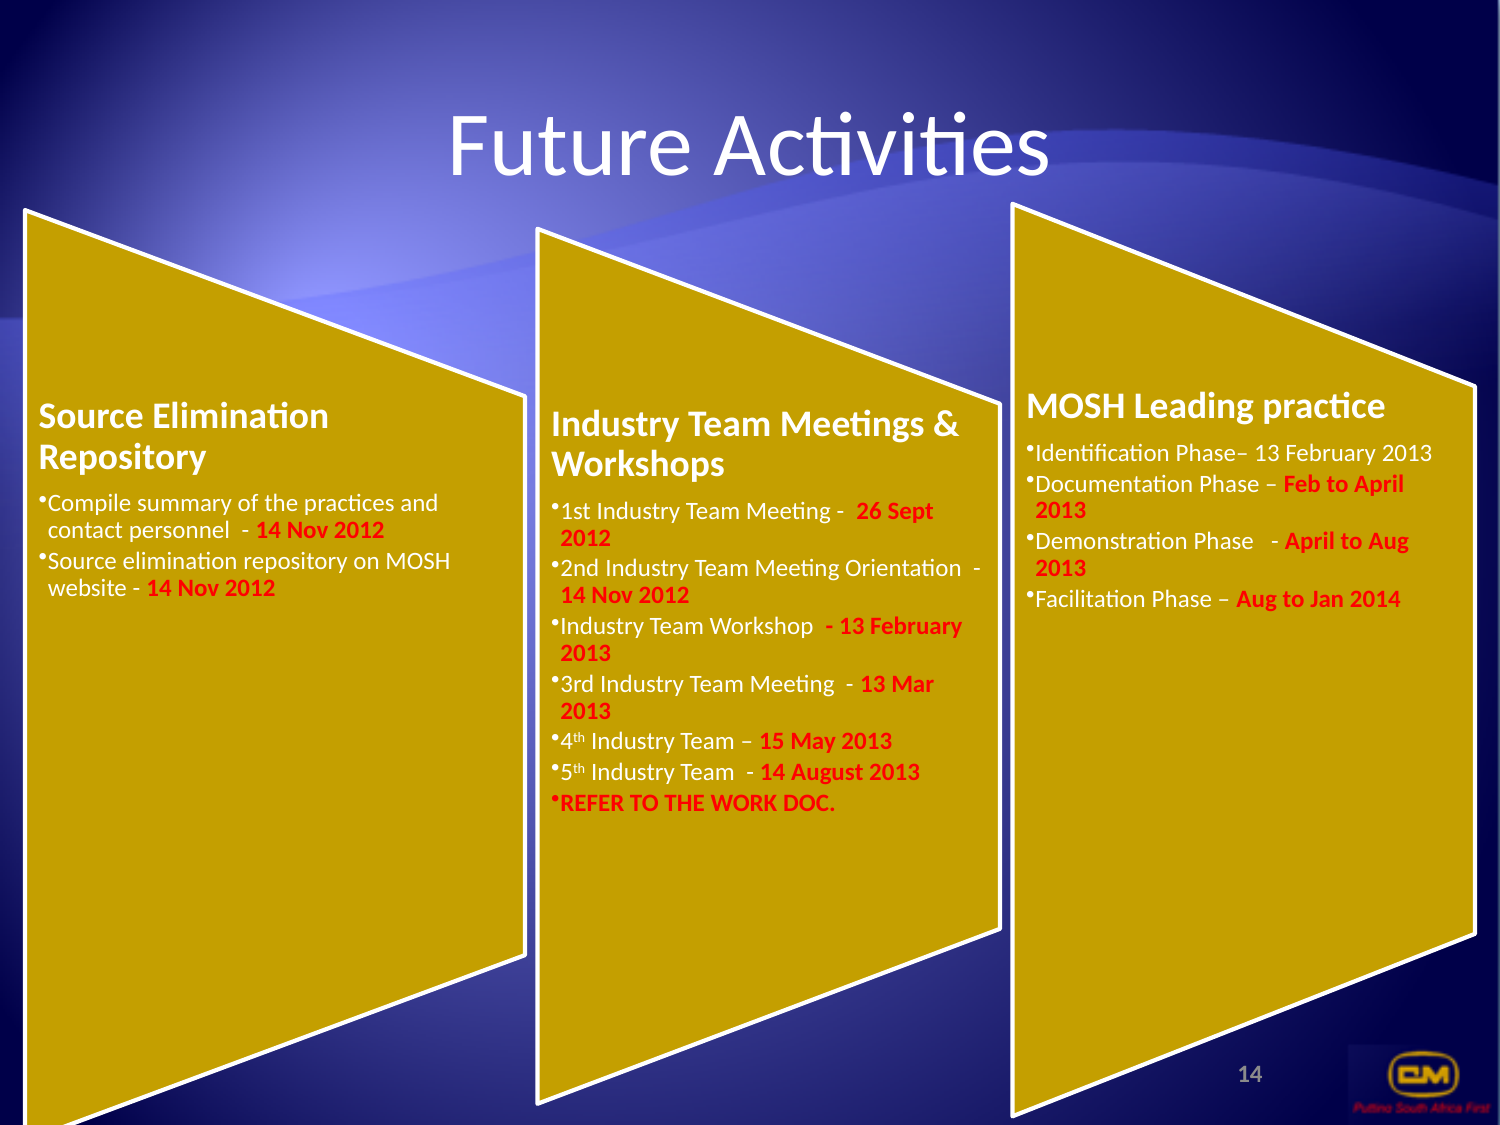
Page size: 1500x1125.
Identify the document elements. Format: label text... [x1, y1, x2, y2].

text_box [24, 209, 526, 1125]
title Future Activities [75, 45, 1425, 233]
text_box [537, 228, 1001, 1105]
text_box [1012, 203, 1476, 1117]
picture [0, 0, 1500, 1125]
